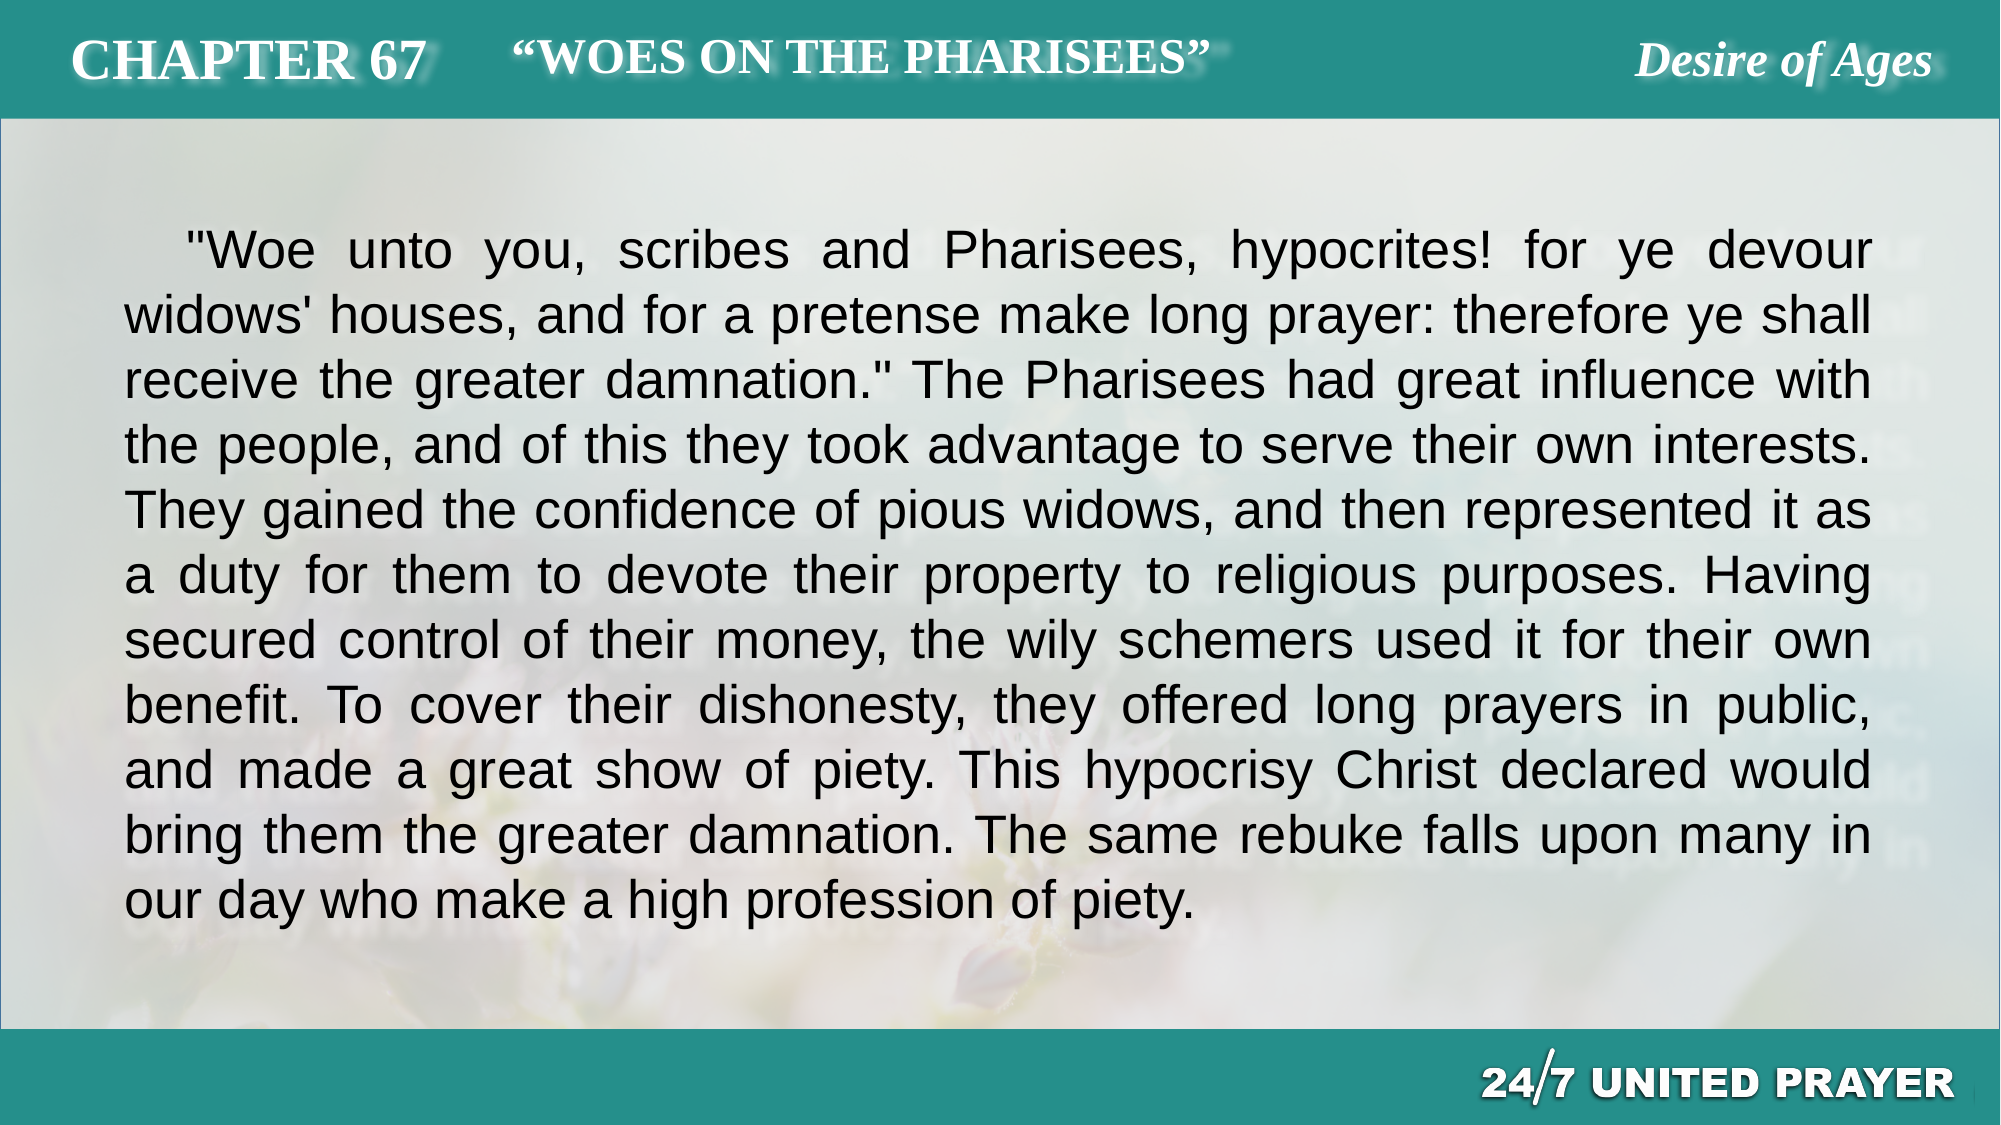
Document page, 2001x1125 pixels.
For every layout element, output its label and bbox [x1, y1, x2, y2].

text_box [461, 7, 961, 121]
text_box [0, 0, 2000, 1125]
picture [1455, 1005, 1975, 1125]
text_box [490, 1, 1233, 115]
